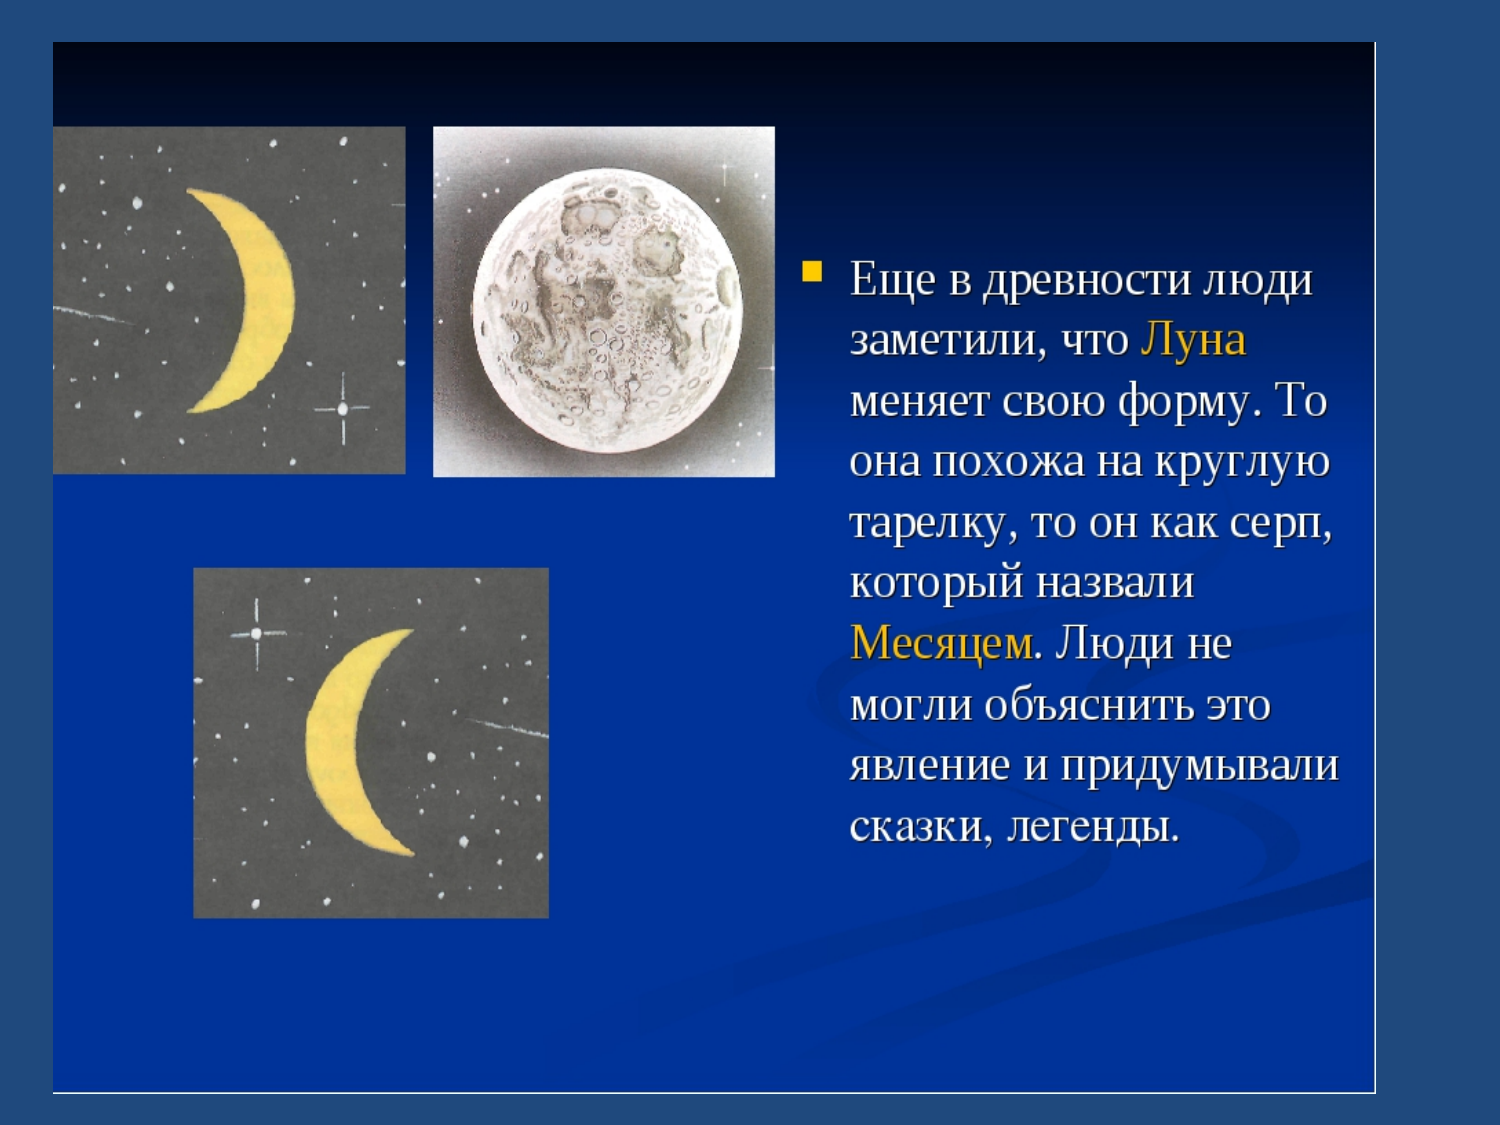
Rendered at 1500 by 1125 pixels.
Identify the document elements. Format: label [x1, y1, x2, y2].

picture [52, 42, 1377, 1095]
